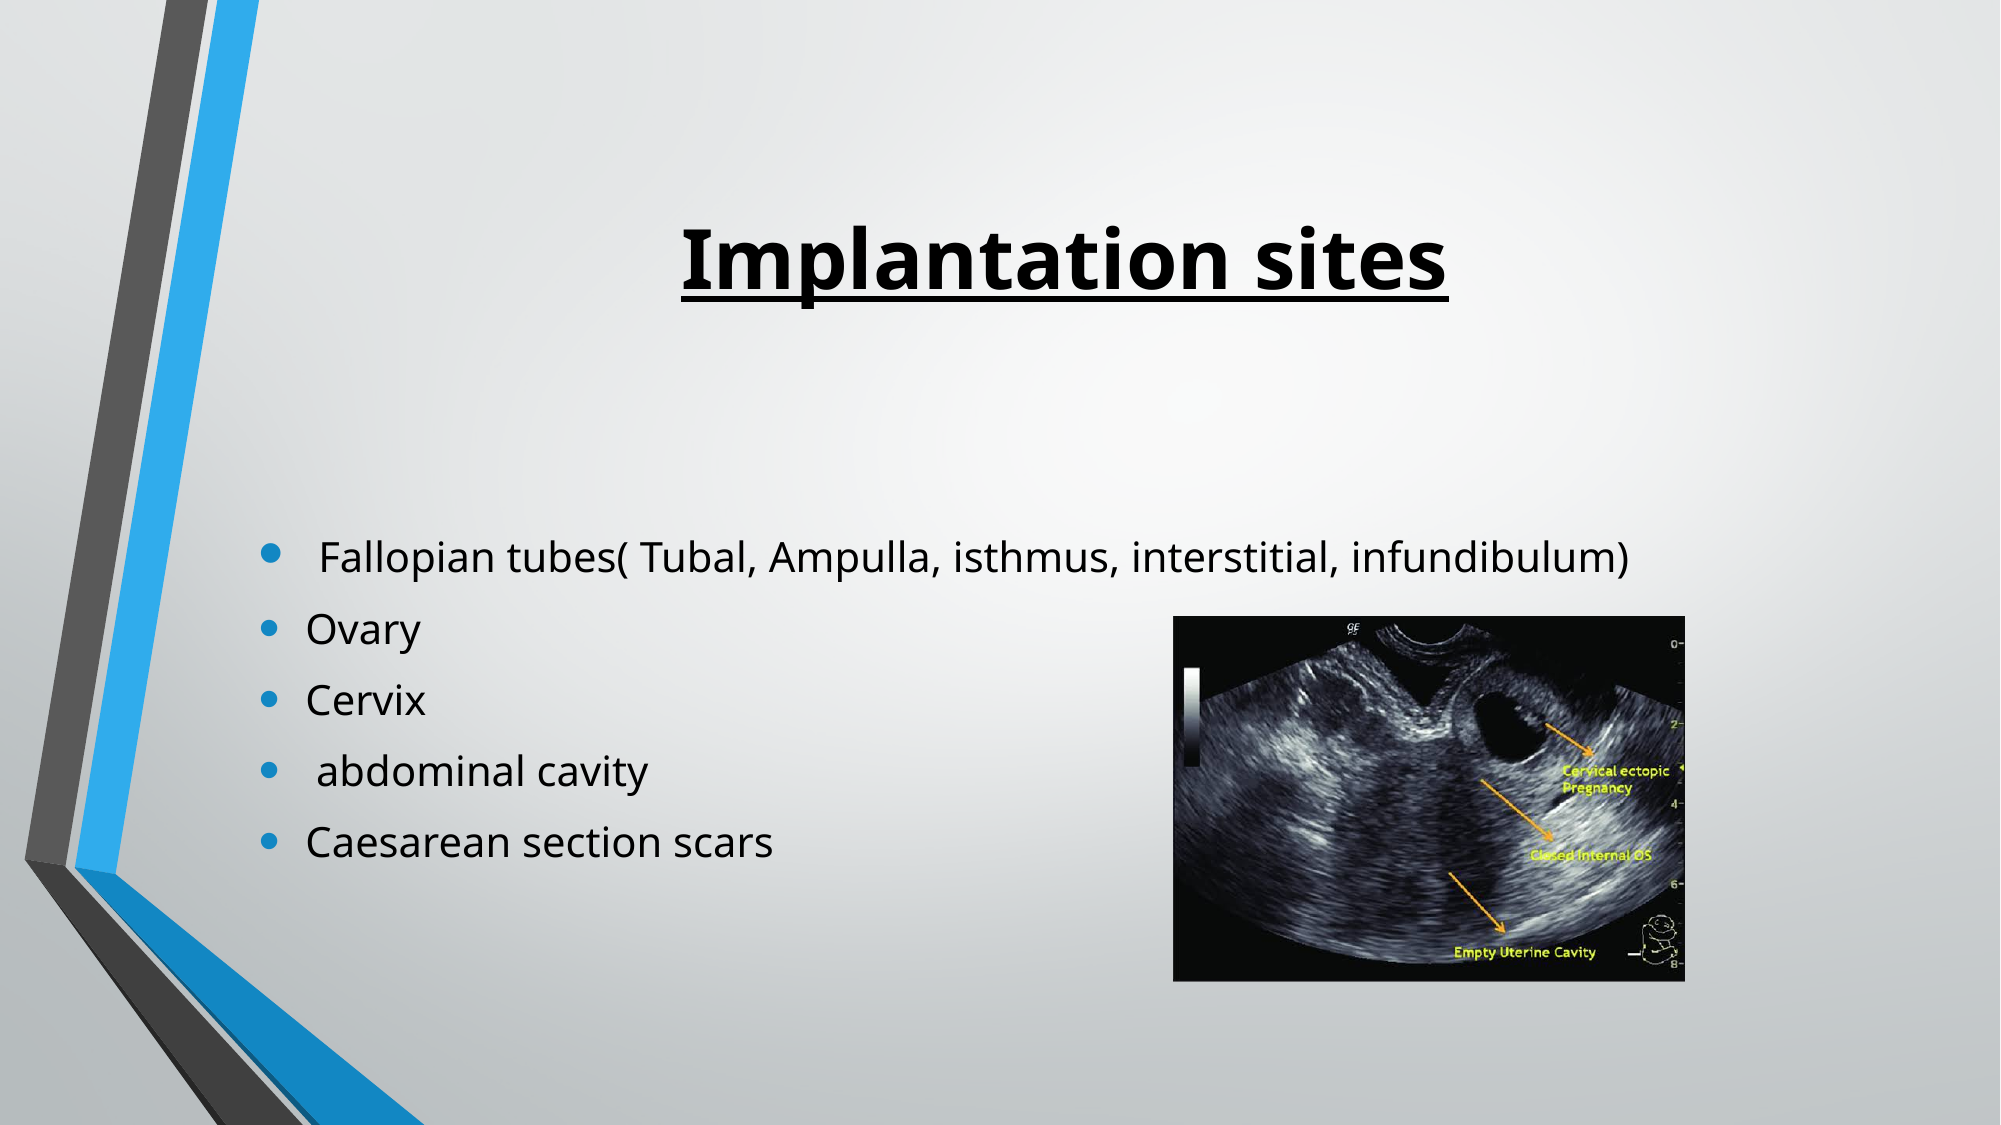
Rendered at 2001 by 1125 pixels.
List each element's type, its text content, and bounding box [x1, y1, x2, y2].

list Fallopian tubes( Tubal, Ampulla, isthmus, interstitial, infundibulum) Ovary Cervix abdominal cavity Caesarean section scars [243, 437, 1887, 950]
picture [1172, 616, 1685, 983]
title Implantation sites [243, 112, 1887, 400]
